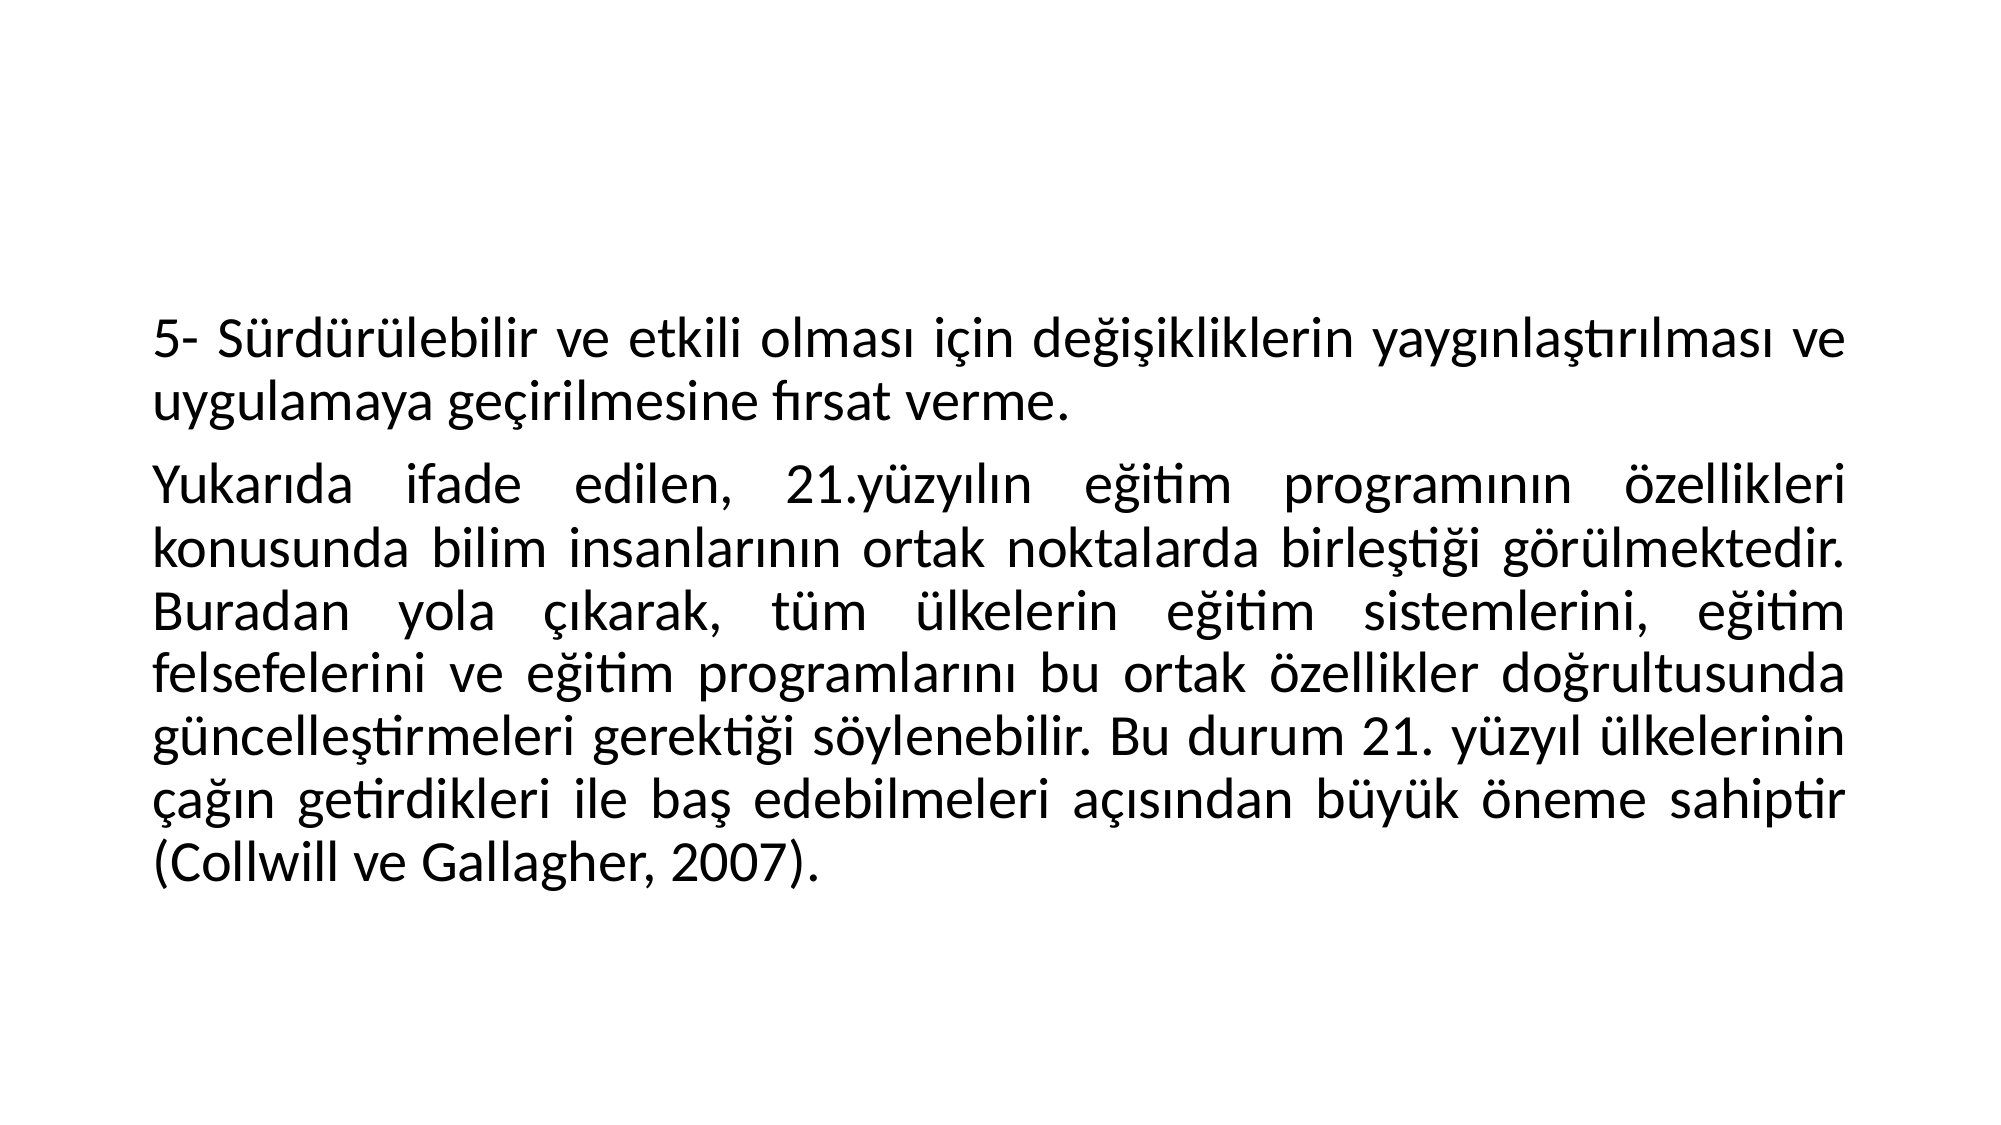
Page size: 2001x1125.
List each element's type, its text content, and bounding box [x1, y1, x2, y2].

list 5- Sürdürülebilir ve etkili olması için değişikliklerin yaygınlaştırılması ve uygulamaya geçirilmesine fırsat verme. Yukarıda ifade edilen, 21.yüzyılın eğitim programının özellikleri konusunda bilim insanlarının ortak noktalarda birleştiği görülmektedir. Buradan yola çıkarak, tüm ülkelerin eğitim sistemlerini, eğitim felsefelerini ve eğitim programlarını bu ortak özellikler doğrultusunda güncelleştirmeleri gerektiği söylenebilir. Bu durum 21. yüzyıl ülkelerinin çağın getirdikleri ile baş edebilmeleri açısından büyük öneme sahiptir (Collwill ve Gallagher, 2007). [137, 299, 1863, 1014]
